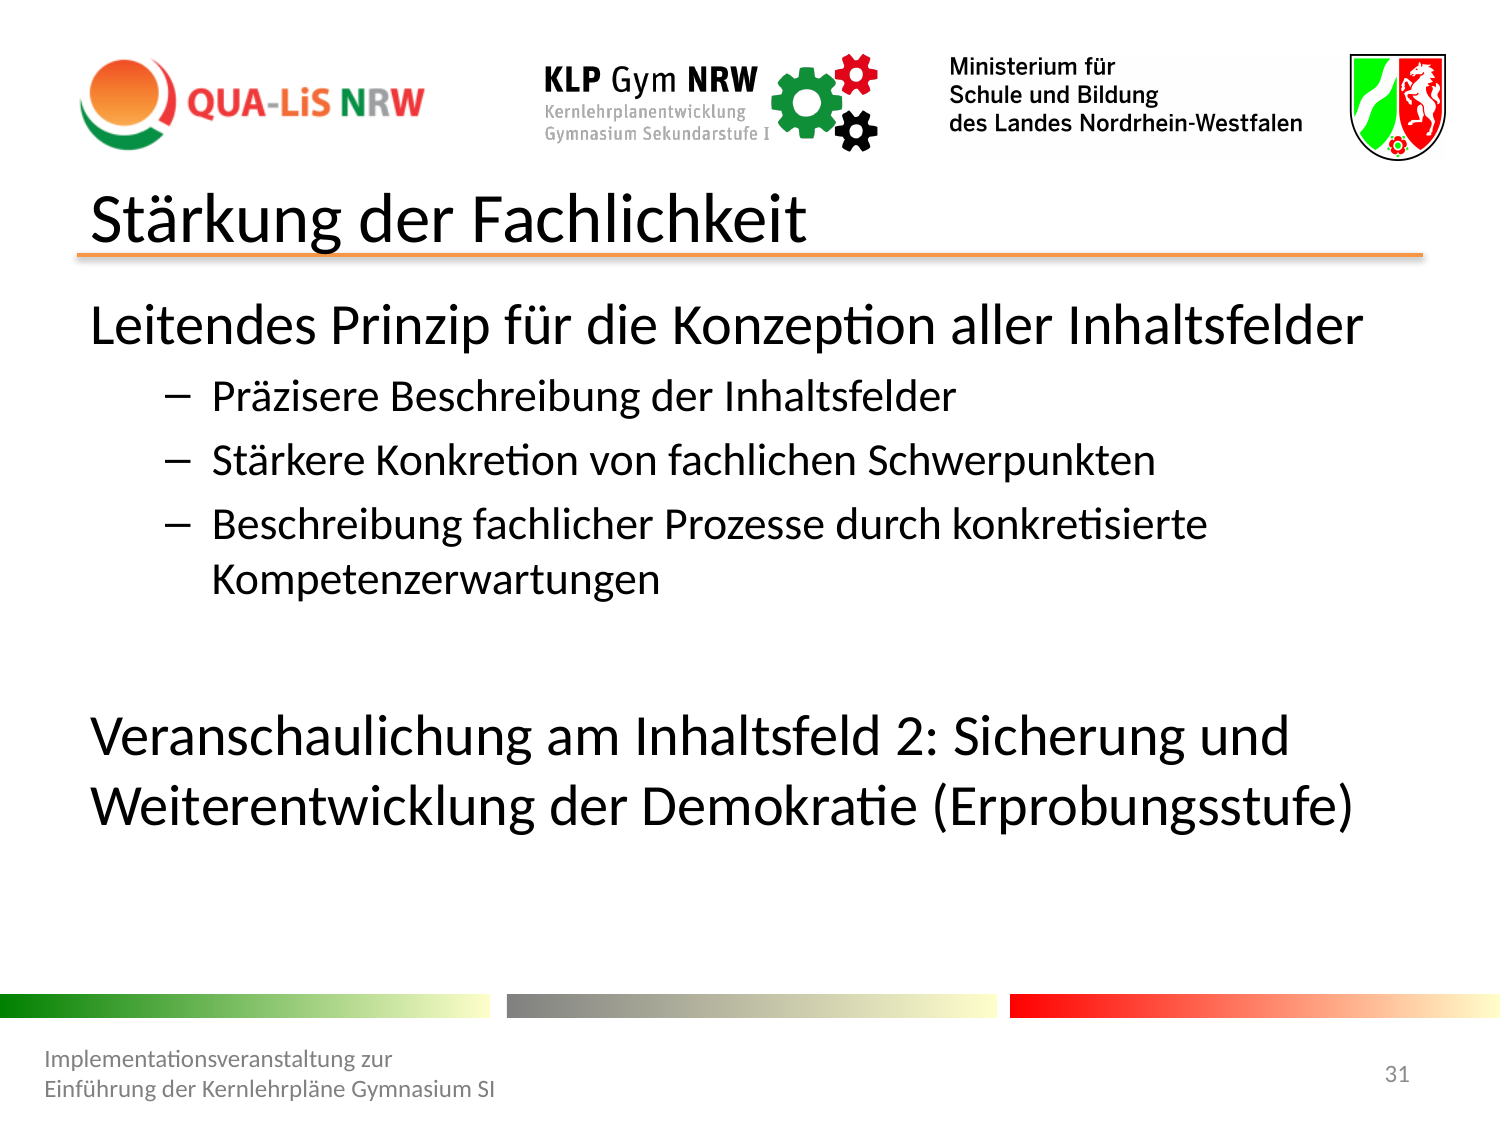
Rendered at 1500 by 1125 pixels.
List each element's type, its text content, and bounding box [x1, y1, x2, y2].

slide_number Implementationsveranstaltung zur Einführung der Kernlehrpläne Gymnasium SI [29, 1042, 526, 1103]
picture [77, 52, 431, 154]
picture [950, 54, 1446, 161]
picture [501, 28, 908, 183]
list Leitendes Prinzip für die Konzeption aller Inhaltsfelder Präzisere Beschreibung der Inhaltsfelder Stärkere Konkretion von fachlichen Schwerpunkten Beschreibung fachlicher Prozesse durch konkretisierte Kompetenzerwartungen Veranschaulichung am Inhaltsfeld 2: Sicherung und Weiterentwicklung der Demokratie (Erprobungsstufe) [75, 278, 1425, 969]
slide_number 31 [1328, 1042, 1425, 1103]
title Stärkung der Fachlichkeit [75, 184, 1425, 244]
